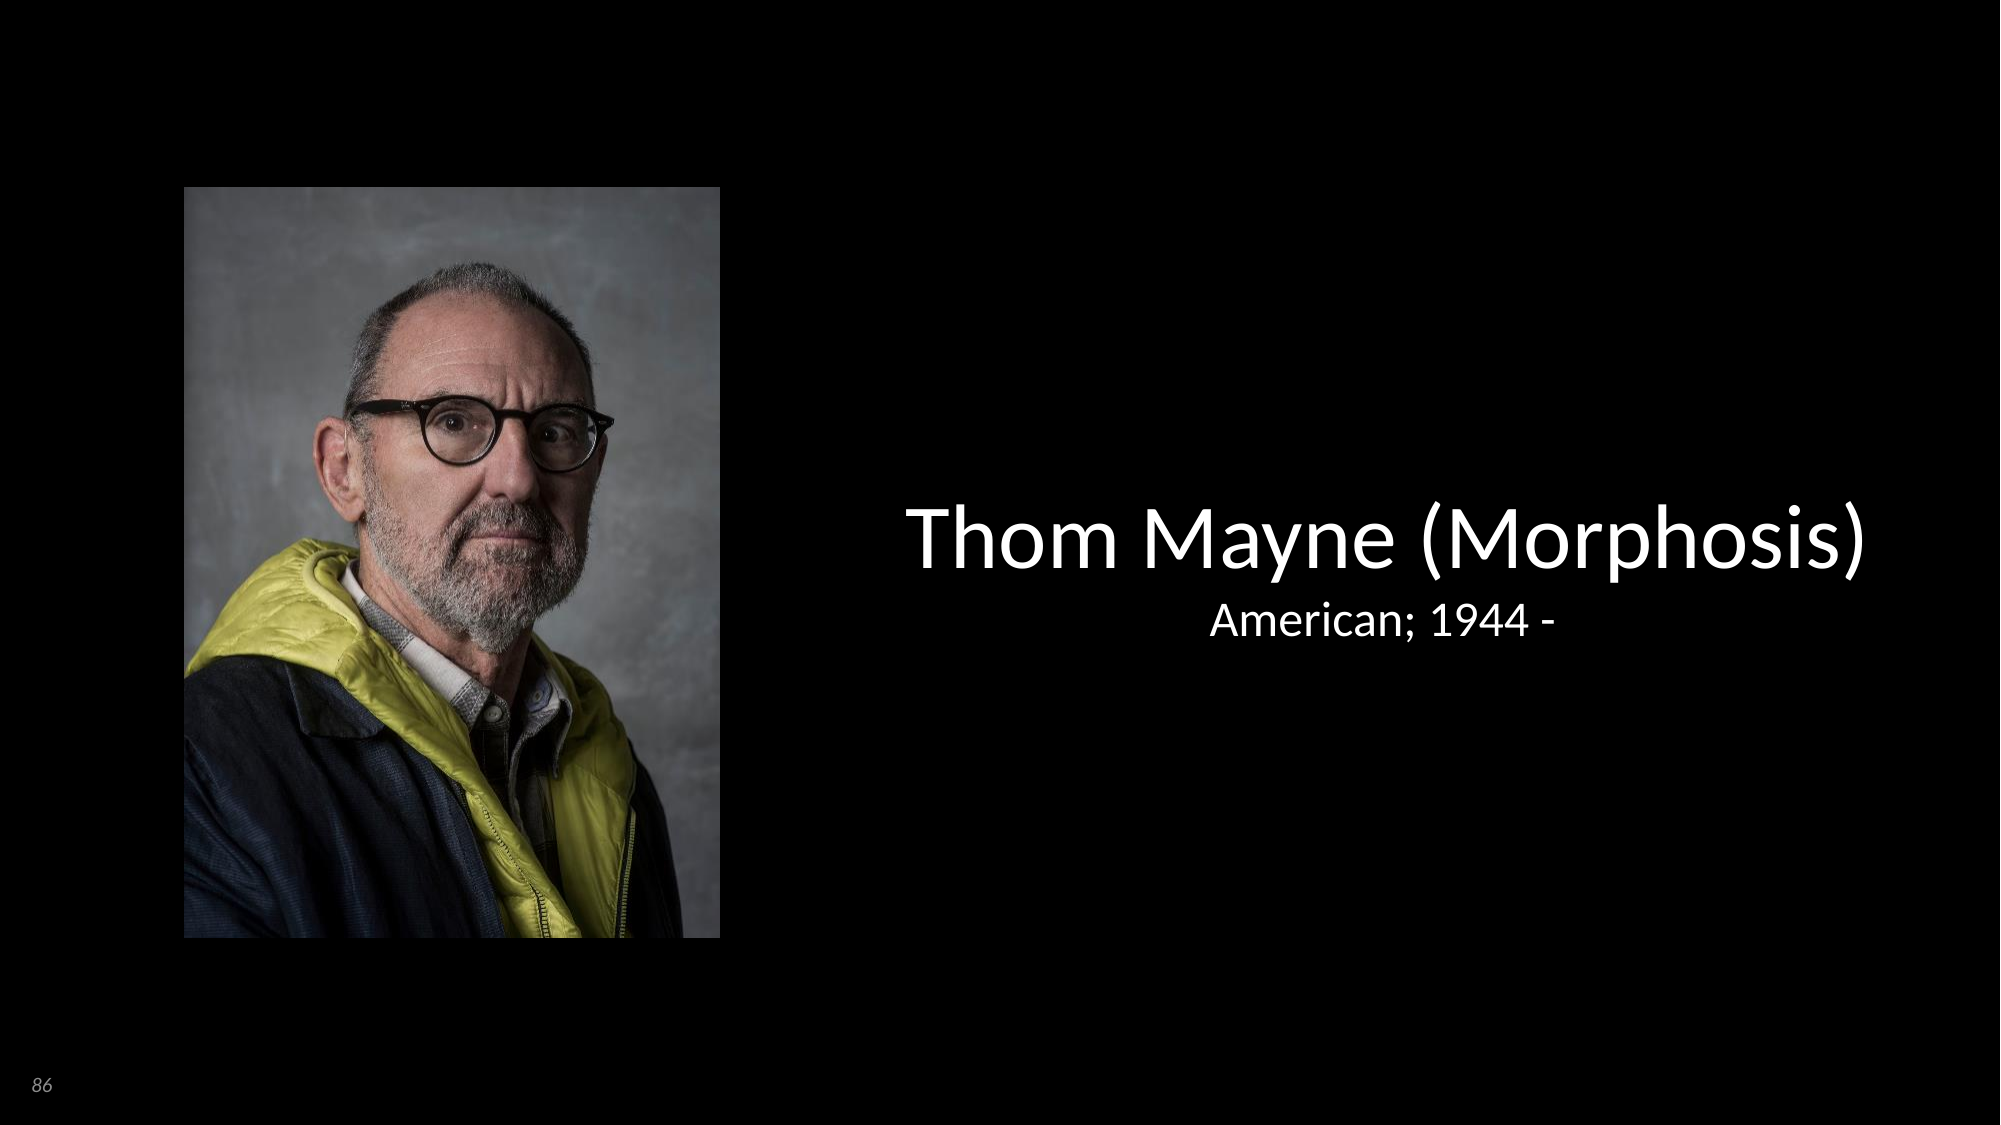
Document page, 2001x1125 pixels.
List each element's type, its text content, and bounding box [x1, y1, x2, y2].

picture [184, 187, 720, 938]
text_box Thom Mayne (Morphosis) American; 1944 - [863, 469, 1913, 654]
slide_number 86 [16, 1053, 467, 1114]
